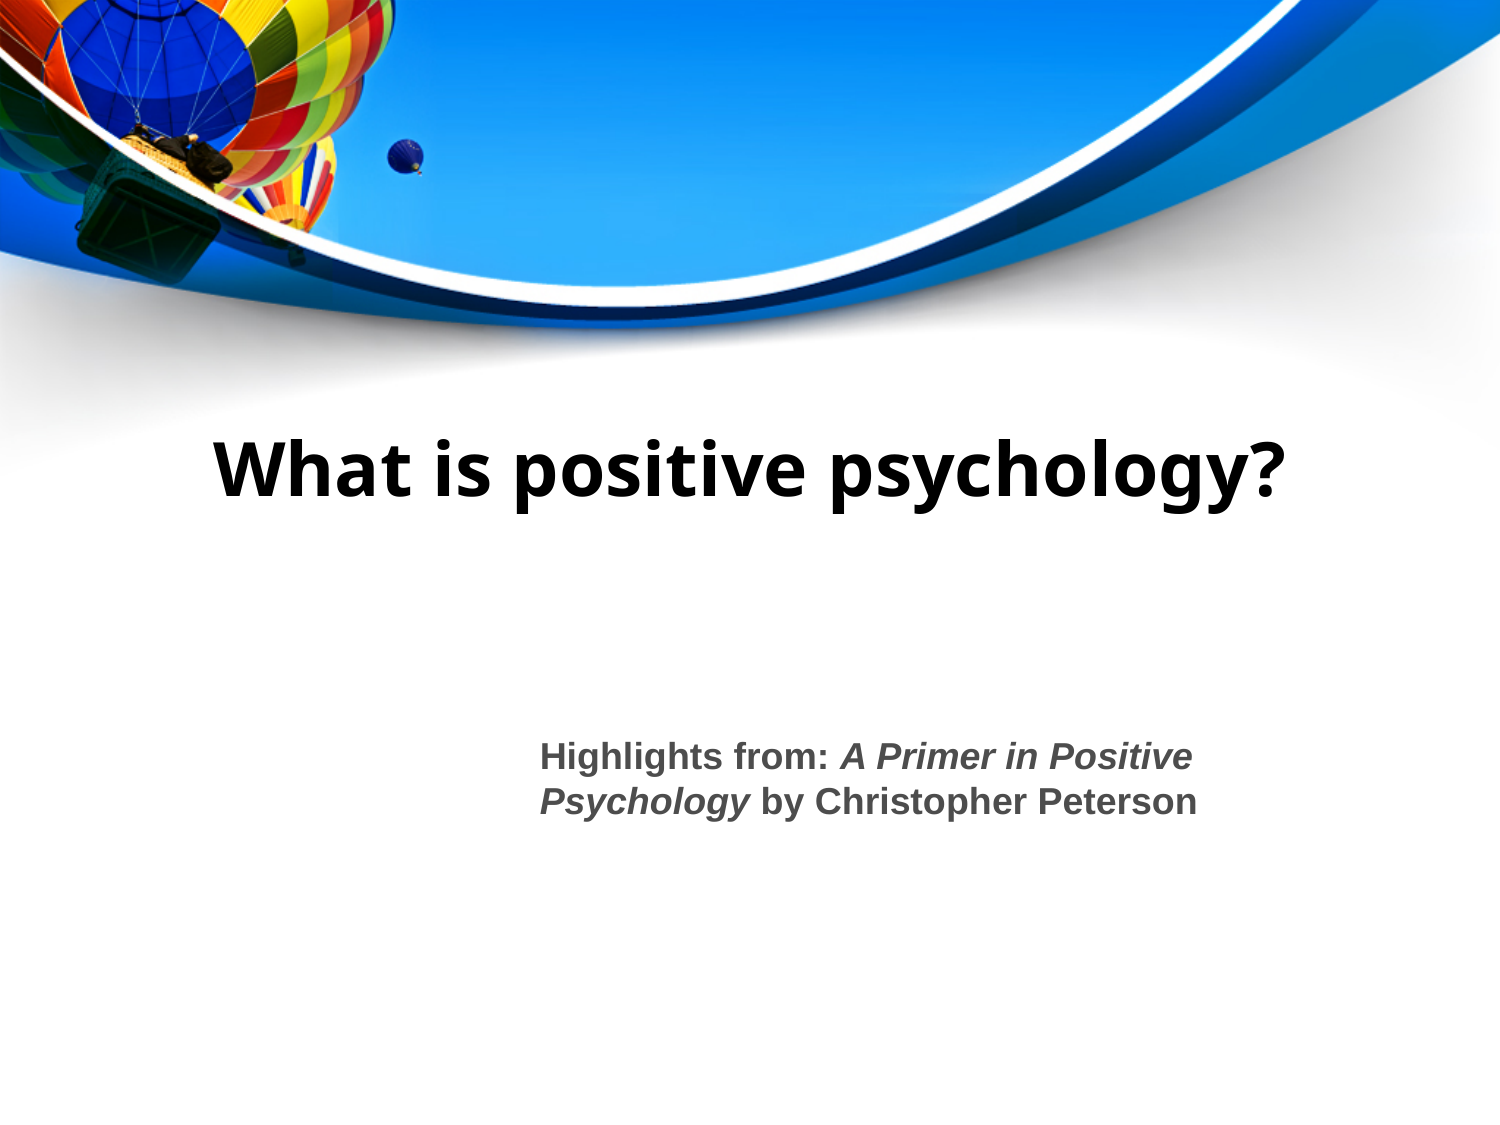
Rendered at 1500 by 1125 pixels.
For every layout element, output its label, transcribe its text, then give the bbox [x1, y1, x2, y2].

picture [0, 0, 1500, 1125]
title What is positive psychology? [62, 425, 1438, 509]
text_box Highlights from: A Primer in Positive Psychology by Christopher Peterson [525, 724, 1300, 830]
